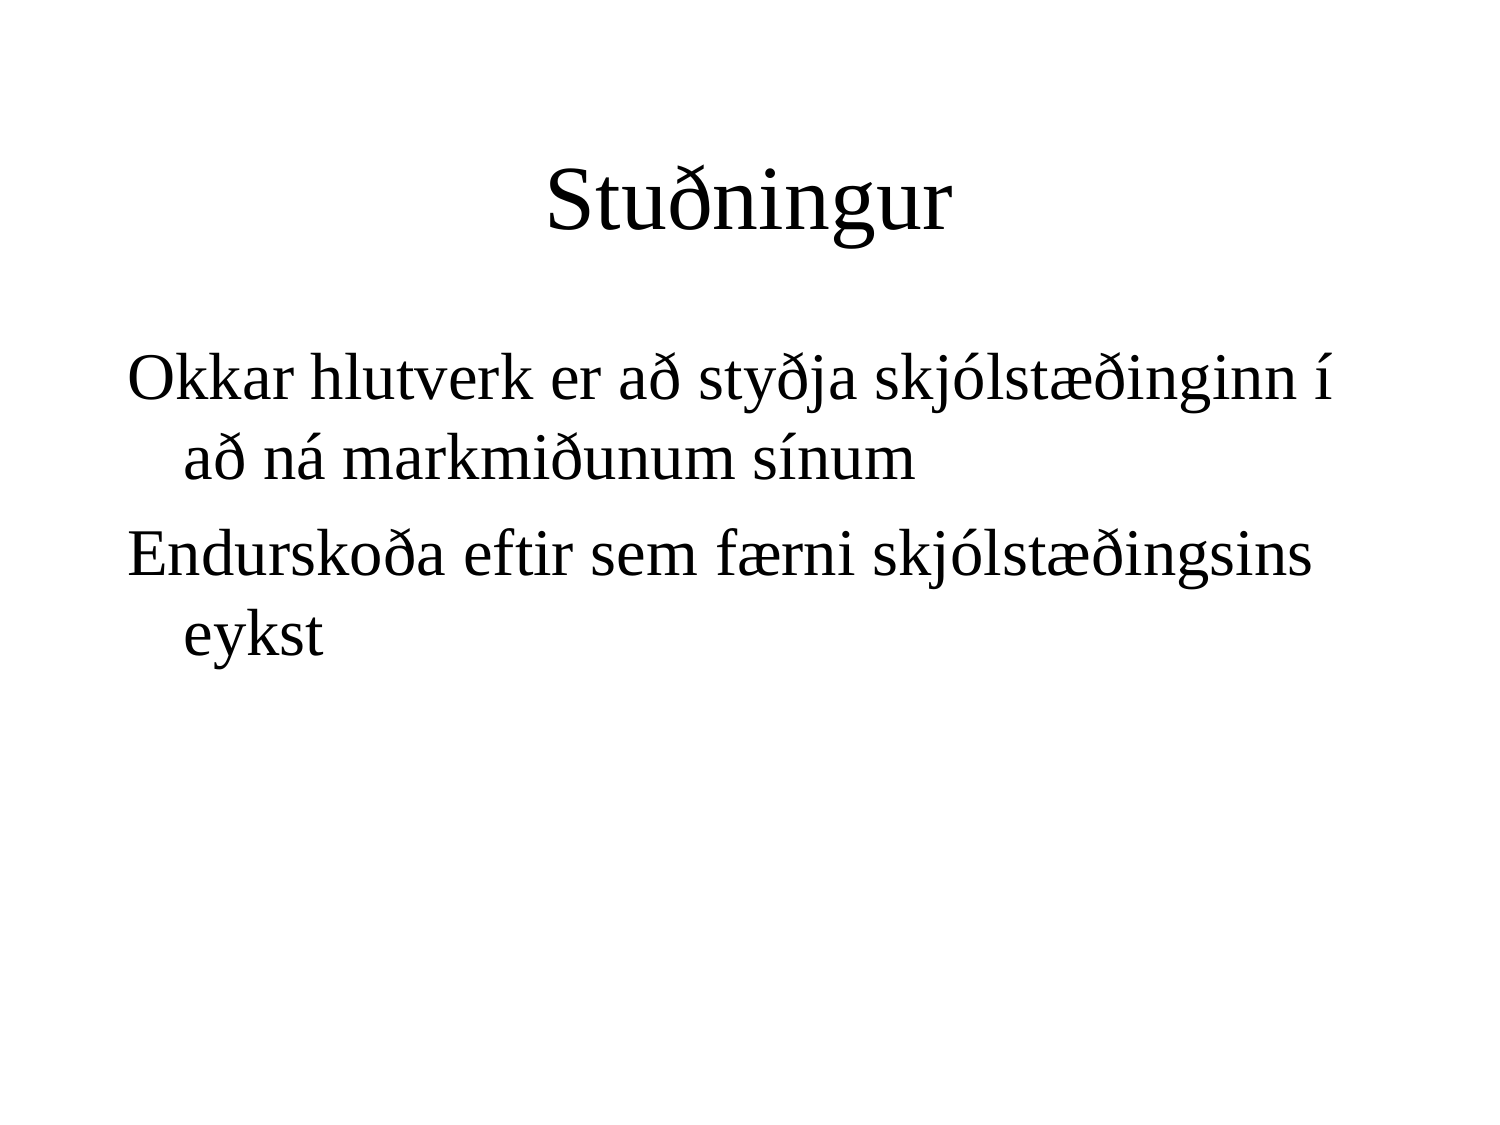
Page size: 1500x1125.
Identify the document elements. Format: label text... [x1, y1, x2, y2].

list Okkar hlutverk er að styðja skjólstæðinginn í að ná markmiðunum sínum Endurskoða eftir sem færni skjólstæðingsins eykst [112, 324, 1386, 999]
title Stuðningur [112, 99, 1386, 286]
